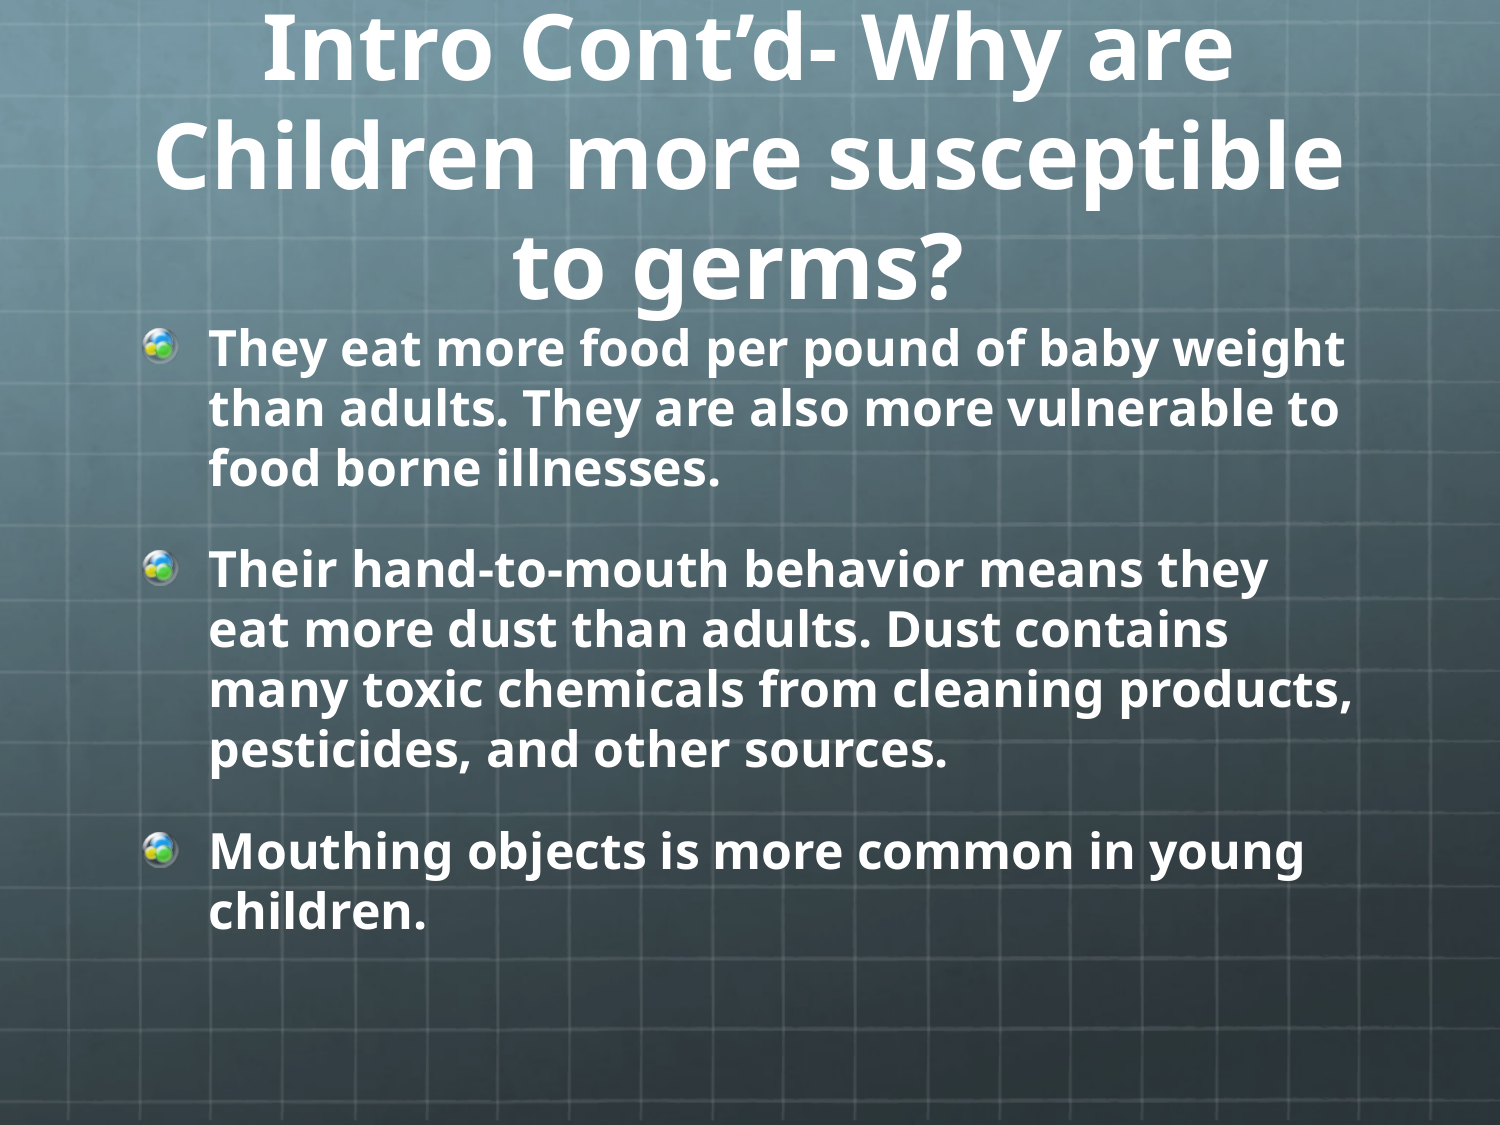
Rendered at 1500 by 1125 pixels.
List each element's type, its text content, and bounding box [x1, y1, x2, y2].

list They eat more food per pound of baby weight than adults. They are also more vulnerable to food borne illnesses. Their hand-to-mouth behavior means they eat more dust than adults. Dust contains many toxic chemicals from cleaning products, pesticides, and other sources. Mouthing objects is more common in young children. [127, 308, 1372, 958]
picture [0, 0, 1500, 1125]
title Intro Cont’d- Why are Children more susceptible to germs? [127, 17, 1372, 289]
